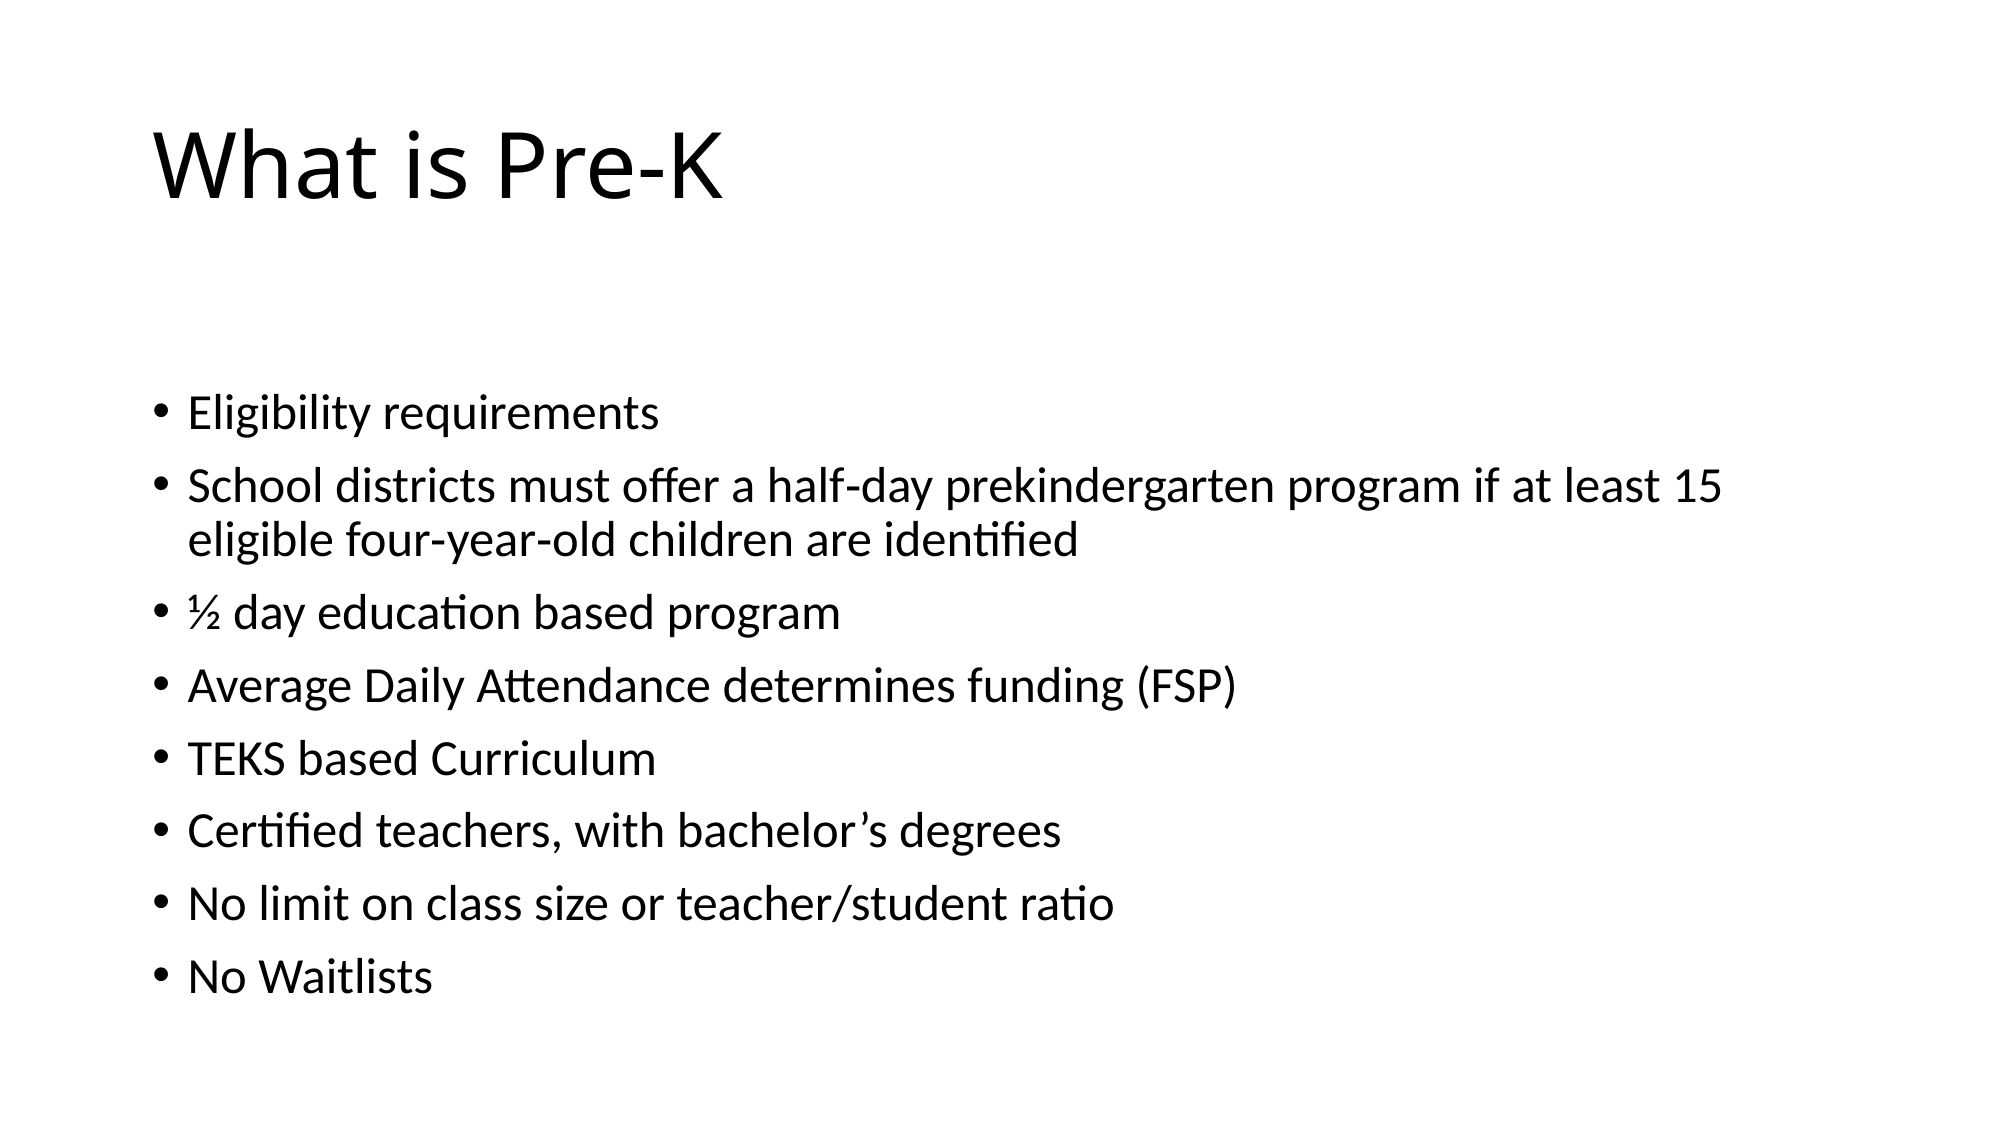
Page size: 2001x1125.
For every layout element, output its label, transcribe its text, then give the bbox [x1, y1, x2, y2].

title What is Pre-K [137, 59, 1863, 278]
list Eligibility requirements School districts must offer a half‐day prekindergarten program if at least 15 eligible four‐year‐old children are identified ½ day education based program Average Daily Attendance determines funding (FSP) TEKS based Curriculum Certified teachers, with bachelor’s degrees No limit on class size or teacher/student ratio No Waitlists [137, 299, 1863, 1014]
